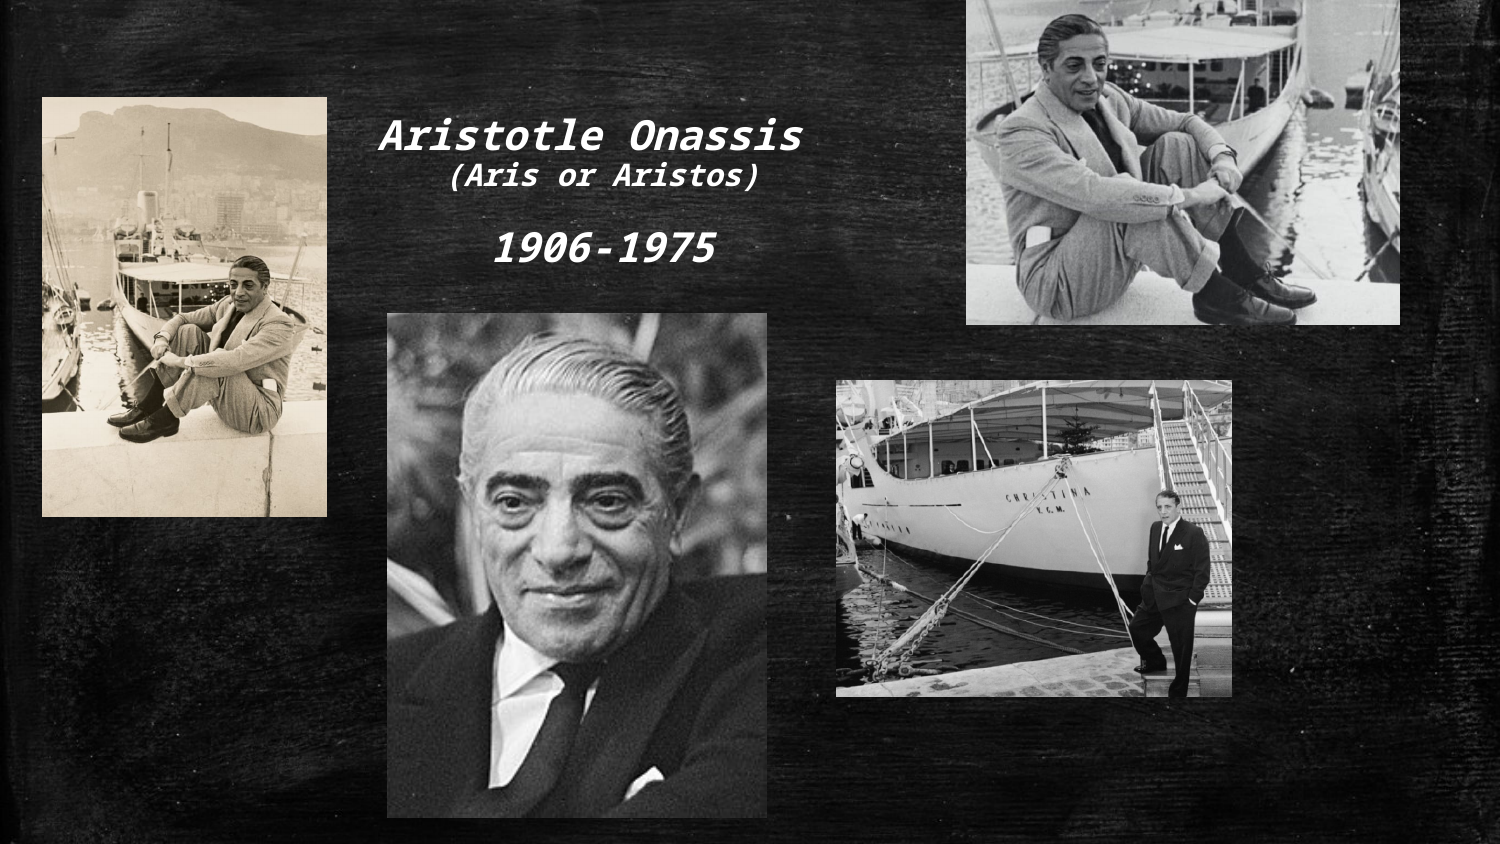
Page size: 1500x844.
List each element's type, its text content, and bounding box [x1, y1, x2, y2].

picture [42, 97, 327, 517]
picture [966, 0, 1400, 325]
picture [836, 380, 1232, 697]
title Aristotle Onassis (Aris or Aristos) 1906-1975 [327, 98, 966, 288]
picture [387, 313, 767, 818]
